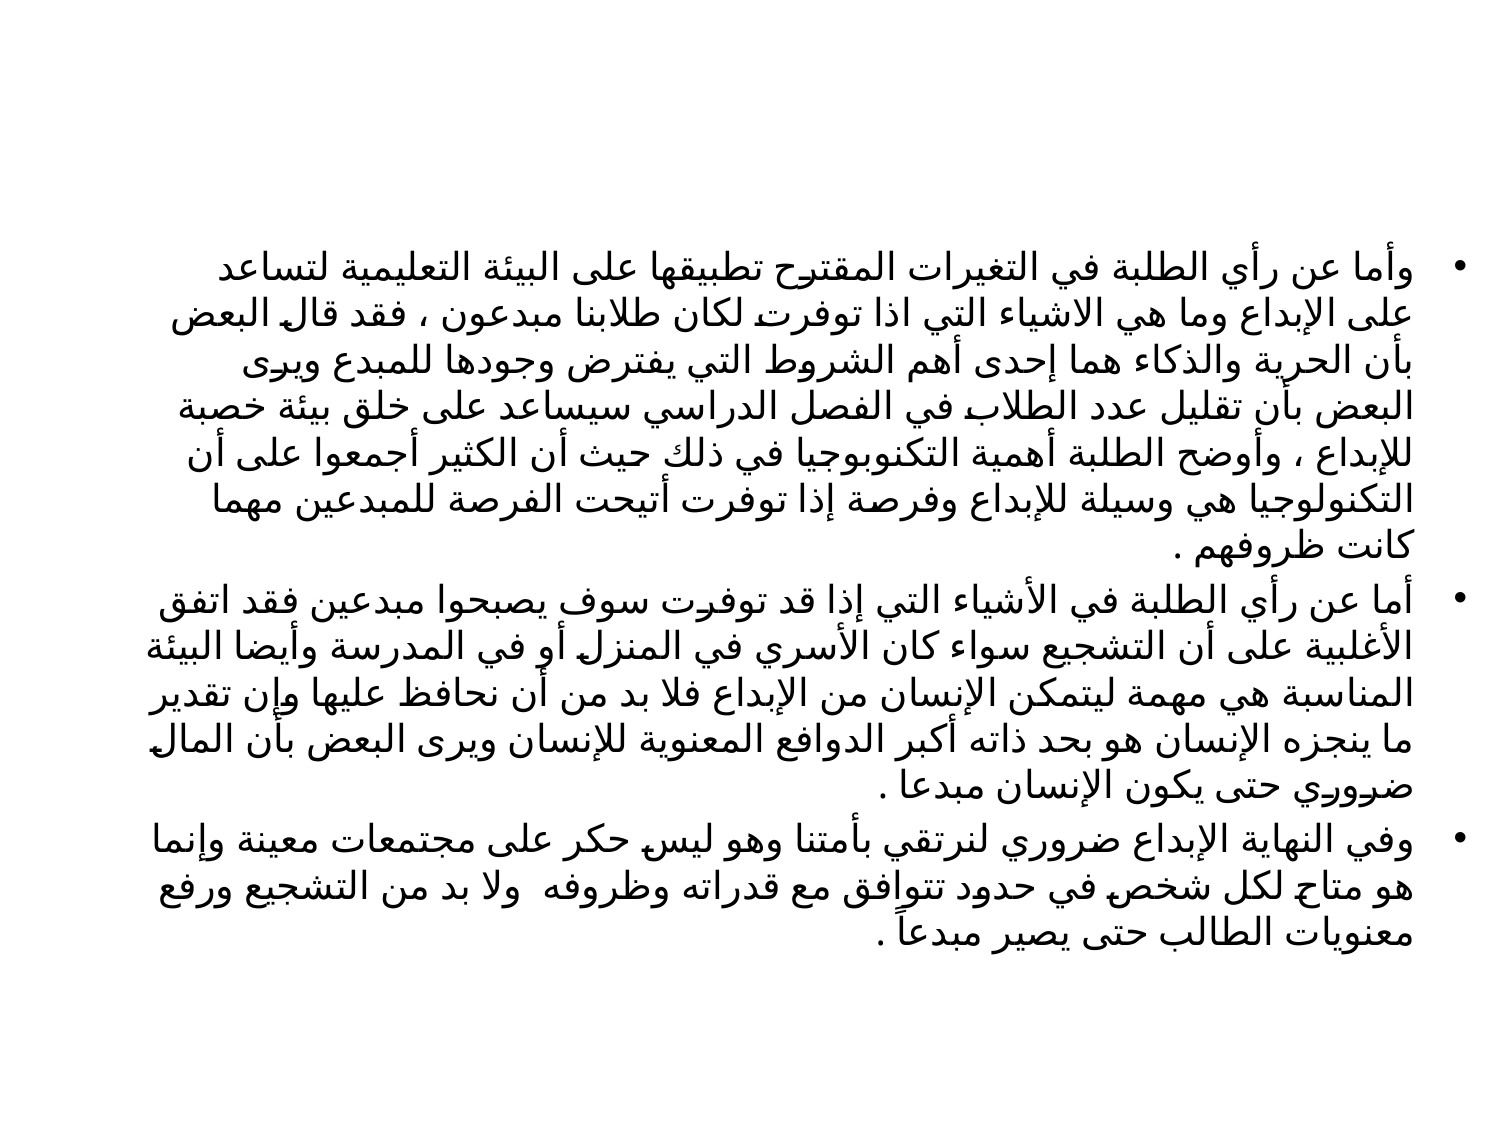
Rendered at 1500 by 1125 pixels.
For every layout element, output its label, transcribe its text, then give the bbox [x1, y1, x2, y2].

text_box وأما عن رأي الطلبة في التغيرات المقترح تطبيقها على البيئة التعليمية لتساعد على الإبداع وما هي الاشياء التي اذا توفرت لكان طلابنا مبدعون ، فقد قال البعض بأن الحرية والذكاء هما إحدى أهم الشروط التي يفترض وجودها للمبدع ويرى البعض بأن تقليل عدد الطلاب في الفصل الدراسي سيساعد على خلق بيئة خصبة للإبداع ، وأوضح الطلبة أهمية التكنوبوجيا في ذلك حيث أن الكثير أجمعوا على أن التكنولوجيا هي وسيلة للإبداع وفرصة إذا توفرت أتيحت الفرصة للمبدعين مهما كانت ظروفهم . أما عن رأي الطلبة في الأشياء التي إذا قد توفرت سوف يصبحوا مبدعين فقد اتفق الأغلبية على أن التشجيع سواء كان الأسري في المنزل أو في المدرسة وأيضا البيئة المناسبة هي مهمة ليتمكن الإنسان من الإبداع فلا بد من أن نحافظ عليها وإن تقدير ما ينجزه الإنسان هو بحد ذاته أكبر الدوافع المعنوية للإنسان ويرى البعض بأن المال ضروري حتى يكون الإنسان مبدعا . وفي النهاية الإبداع ضروري لنرتقي بأمتنا وهو ليس حكر على مجتمعات معينة وإنما هو متاح لكل شخص في حدود تتوافق مع قدراته وظروفه ولا بد من التشجيع ورفع معنويات الطالب حتى يصير مبدعاً . [126, 234, 1477, 977]
